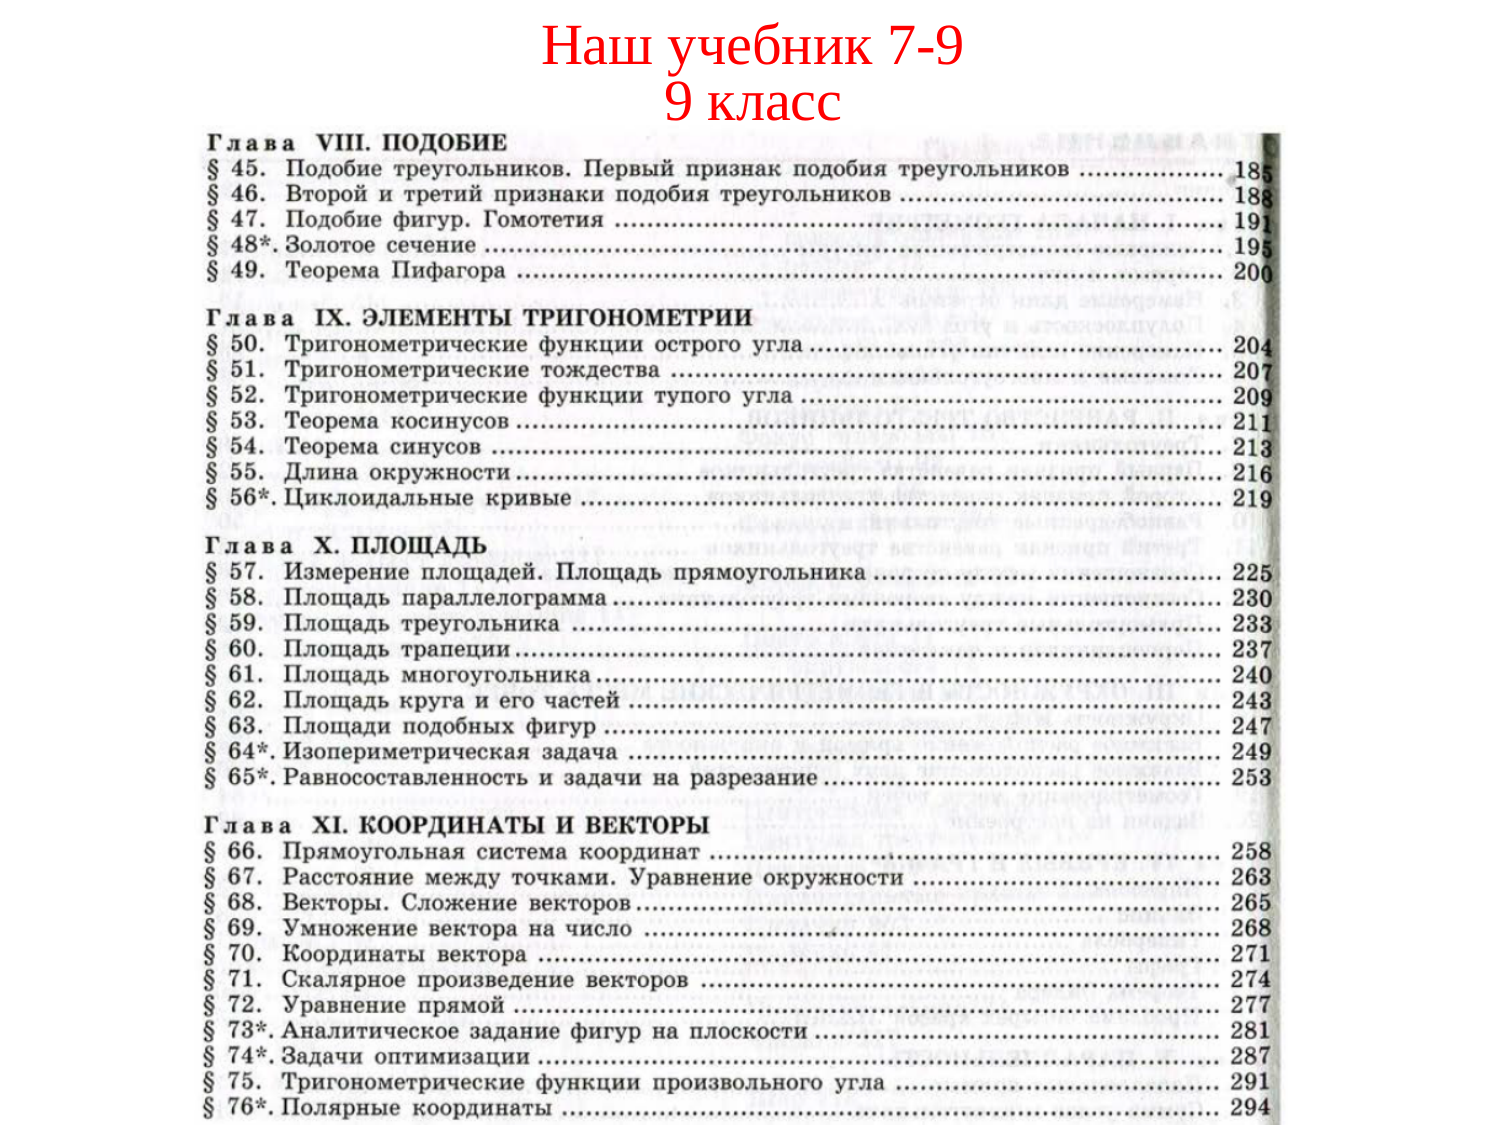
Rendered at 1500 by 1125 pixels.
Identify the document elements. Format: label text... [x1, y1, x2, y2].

text_box 9 класс [3, 54, 1500, 140]
picture [194, 125, 1288, 1125]
text_box Наш учебник 7-9 [3, 0, 1500, 54]
